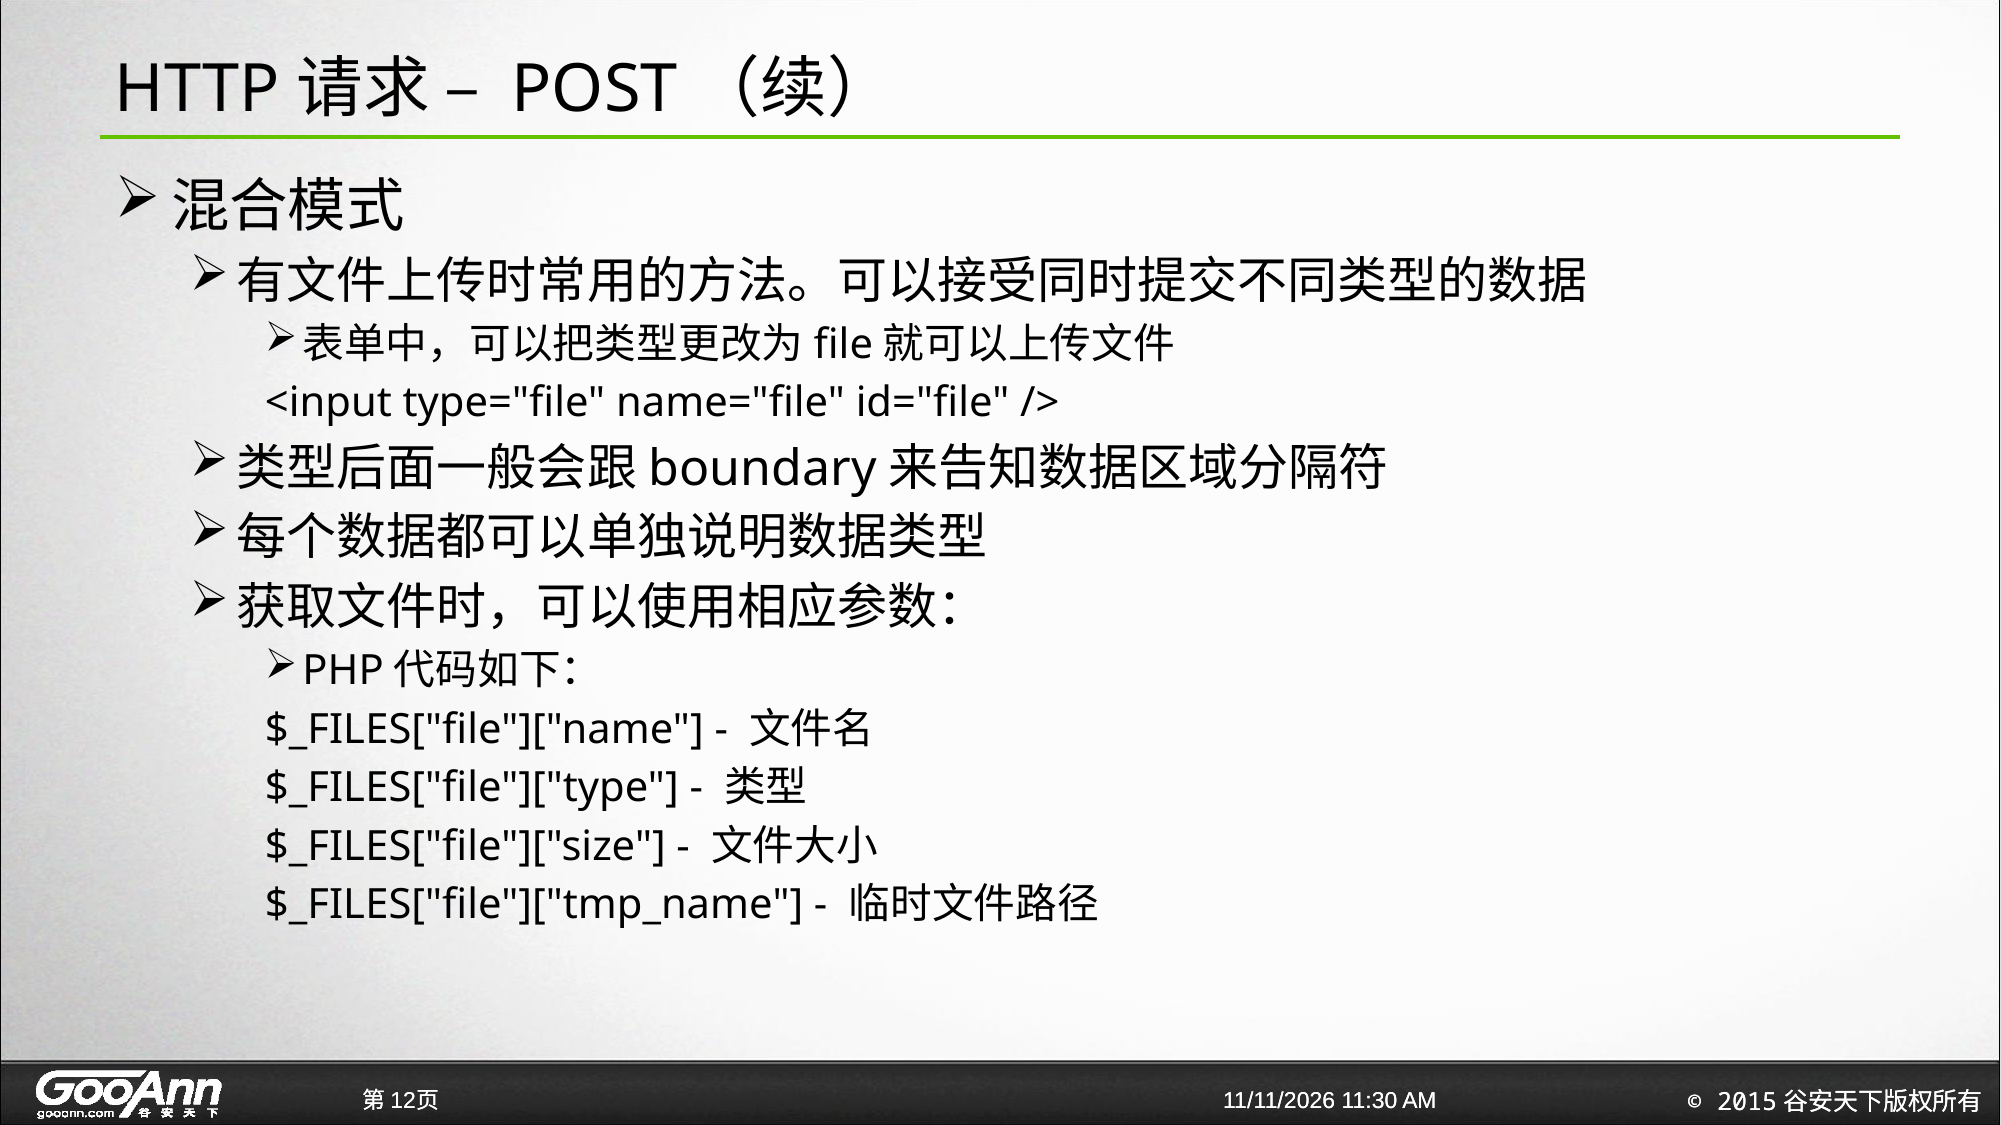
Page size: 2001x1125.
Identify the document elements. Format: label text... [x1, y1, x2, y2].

picture [0, 0, 2001, 1125]
list 混合模式 有文件上传时常用的方法。可以接受同时提交不同类型的数据 表单中，可以把类型更改为file就可以上传文件 <input type="file" name="file" id="file" /> 类型后面一般会跟boundary来告知数据区域分隔符 每个数据都可以单独说明数据类型 获取文件时，可以使用相应参数： PHP代码如下： $_FILES["file"]["name"] - 文件名 $_FILES["file"]["type"] - 类型 $_FILES["file"]["size"] - 文件大小 $_FILES["file"]["tmp_name"] - 临时文件路径 [99, 160, 1900, 1005]
title HTTP请求 – POST（续） [99, 45, 1900, 126]
